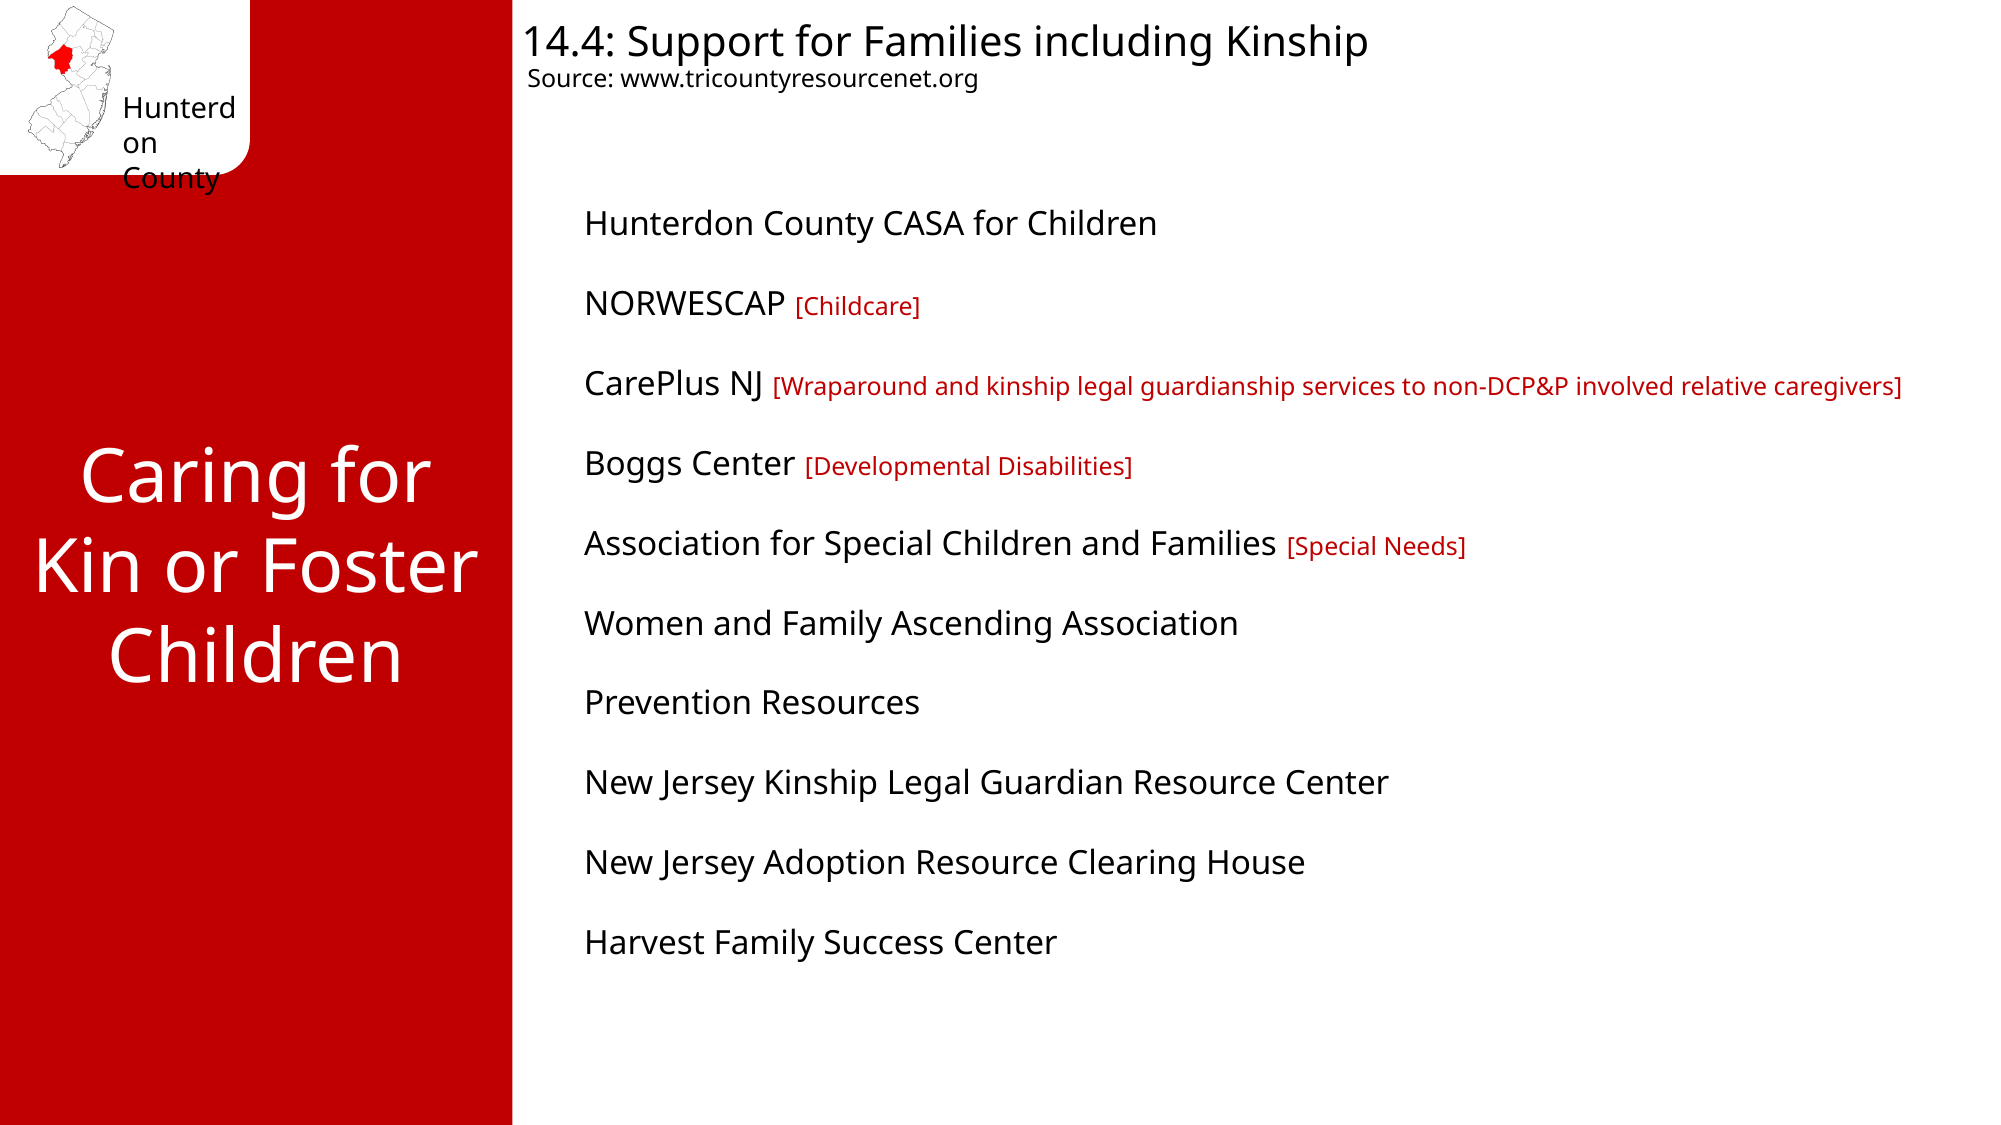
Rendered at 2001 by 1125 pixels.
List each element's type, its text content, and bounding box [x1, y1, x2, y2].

picture [28, 6, 114, 168]
text_box Source: www.tricountyresourcenet.org [512, 55, 1891, 101]
text_box 14.4: Support for Families including Kinship [506, 7, 1995, 72]
text_box Caring for Kin or Foster Children [0, 419, 513, 705]
text_box Hunterdon County CASA for Children NORWESCAP [Childcare] CarePlus NJ [Wraparound and kinship legal guardianship services to non-DCP&P involved relative caregivers] Boggs Center [Developmental Disabilities] Association for Special Children and Families [Special Needs] Women and Family Ascending Association Prevention Resources New Jersey Kinship Legal Guardian Resource Center New Jersey Adoption Resource Clearing House Harvest Family Success Center [569, 195, 1932, 1125]
